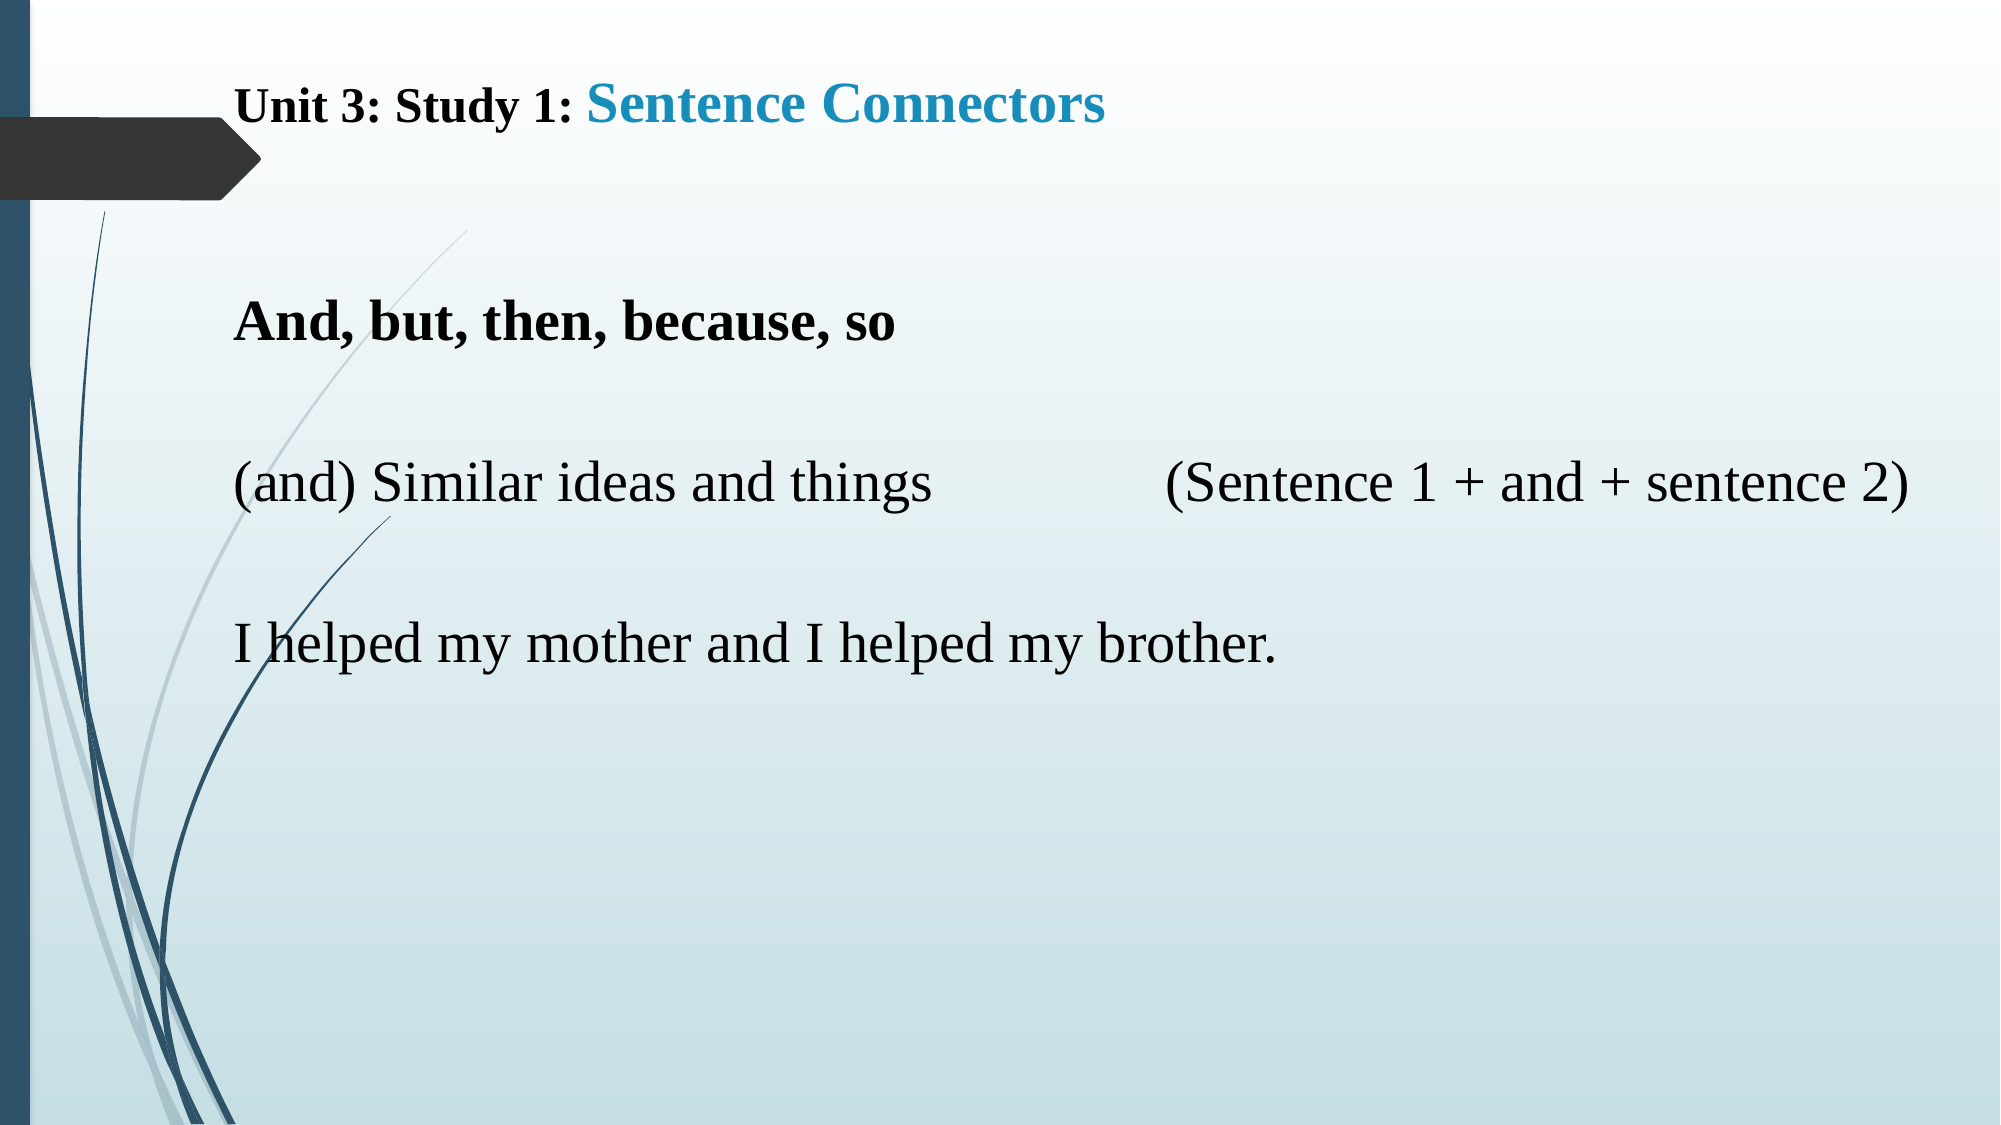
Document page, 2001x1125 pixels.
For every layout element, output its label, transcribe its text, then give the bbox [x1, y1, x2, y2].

title Unit 3: Study 1: Sentence Connectors And, but, then, because, so (and) Similar ideas and things (Sentence 1 + and + sentence 2) I helped my mother and I helped my brother. [218, 45, 1953, 1090]
